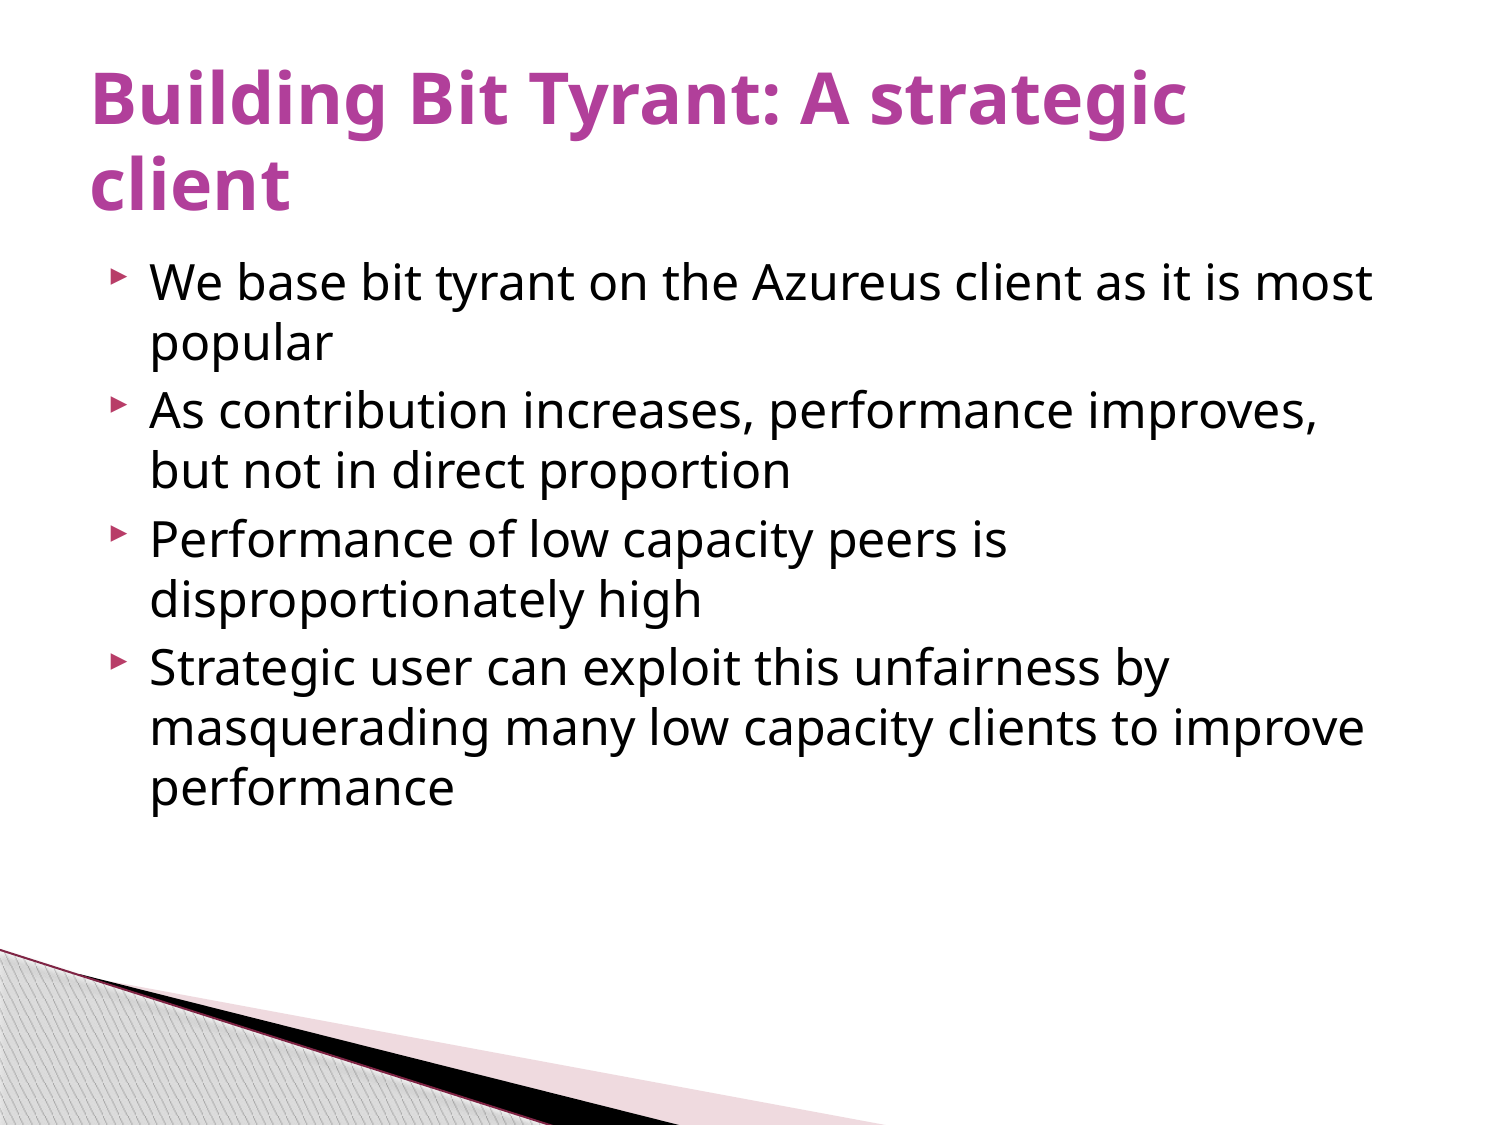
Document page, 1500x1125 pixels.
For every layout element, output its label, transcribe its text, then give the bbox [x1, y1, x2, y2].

title Building Bit Tyrant: A strategic client [75, 45, 1425, 233]
list We base bit tyrant on the Azureus client as it is most popular As contribution increases, performance improves, but not in direct proportion Performance of low capacity peers is disproportionately high Strategic user can exploit this unfairness by masquerading many low capacity clients to improve performance [74, 242, 1426, 986]
